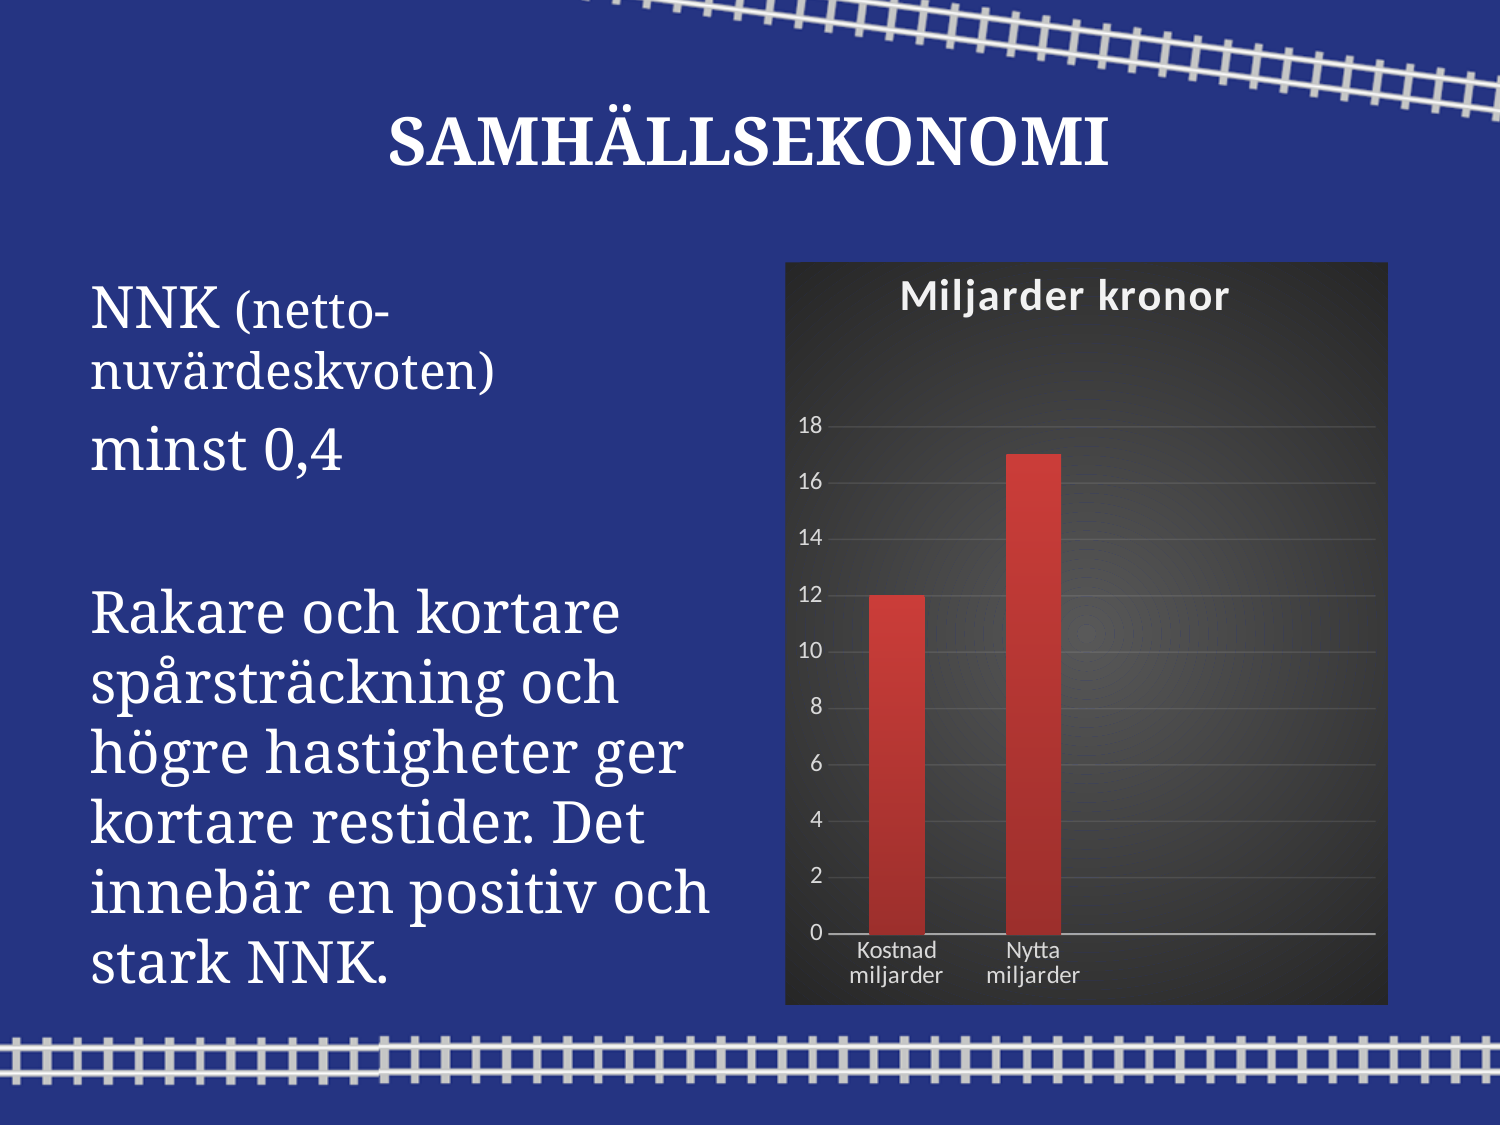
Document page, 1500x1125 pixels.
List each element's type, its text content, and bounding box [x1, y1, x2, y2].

chart [785, 262, 1389, 1006]
picture [0, 0, 1500, 1125]
list NNK (netto-nuvärdeskvoten) minst 0,4 Rakare och kortare spårsträckning och högre hastigheter ger kortare restider. Det innebär en positiv och stark NNK. [74, 262, 738, 1006]
title SAMHÄLLSEKONOMI [74, 44, 1426, 233]
